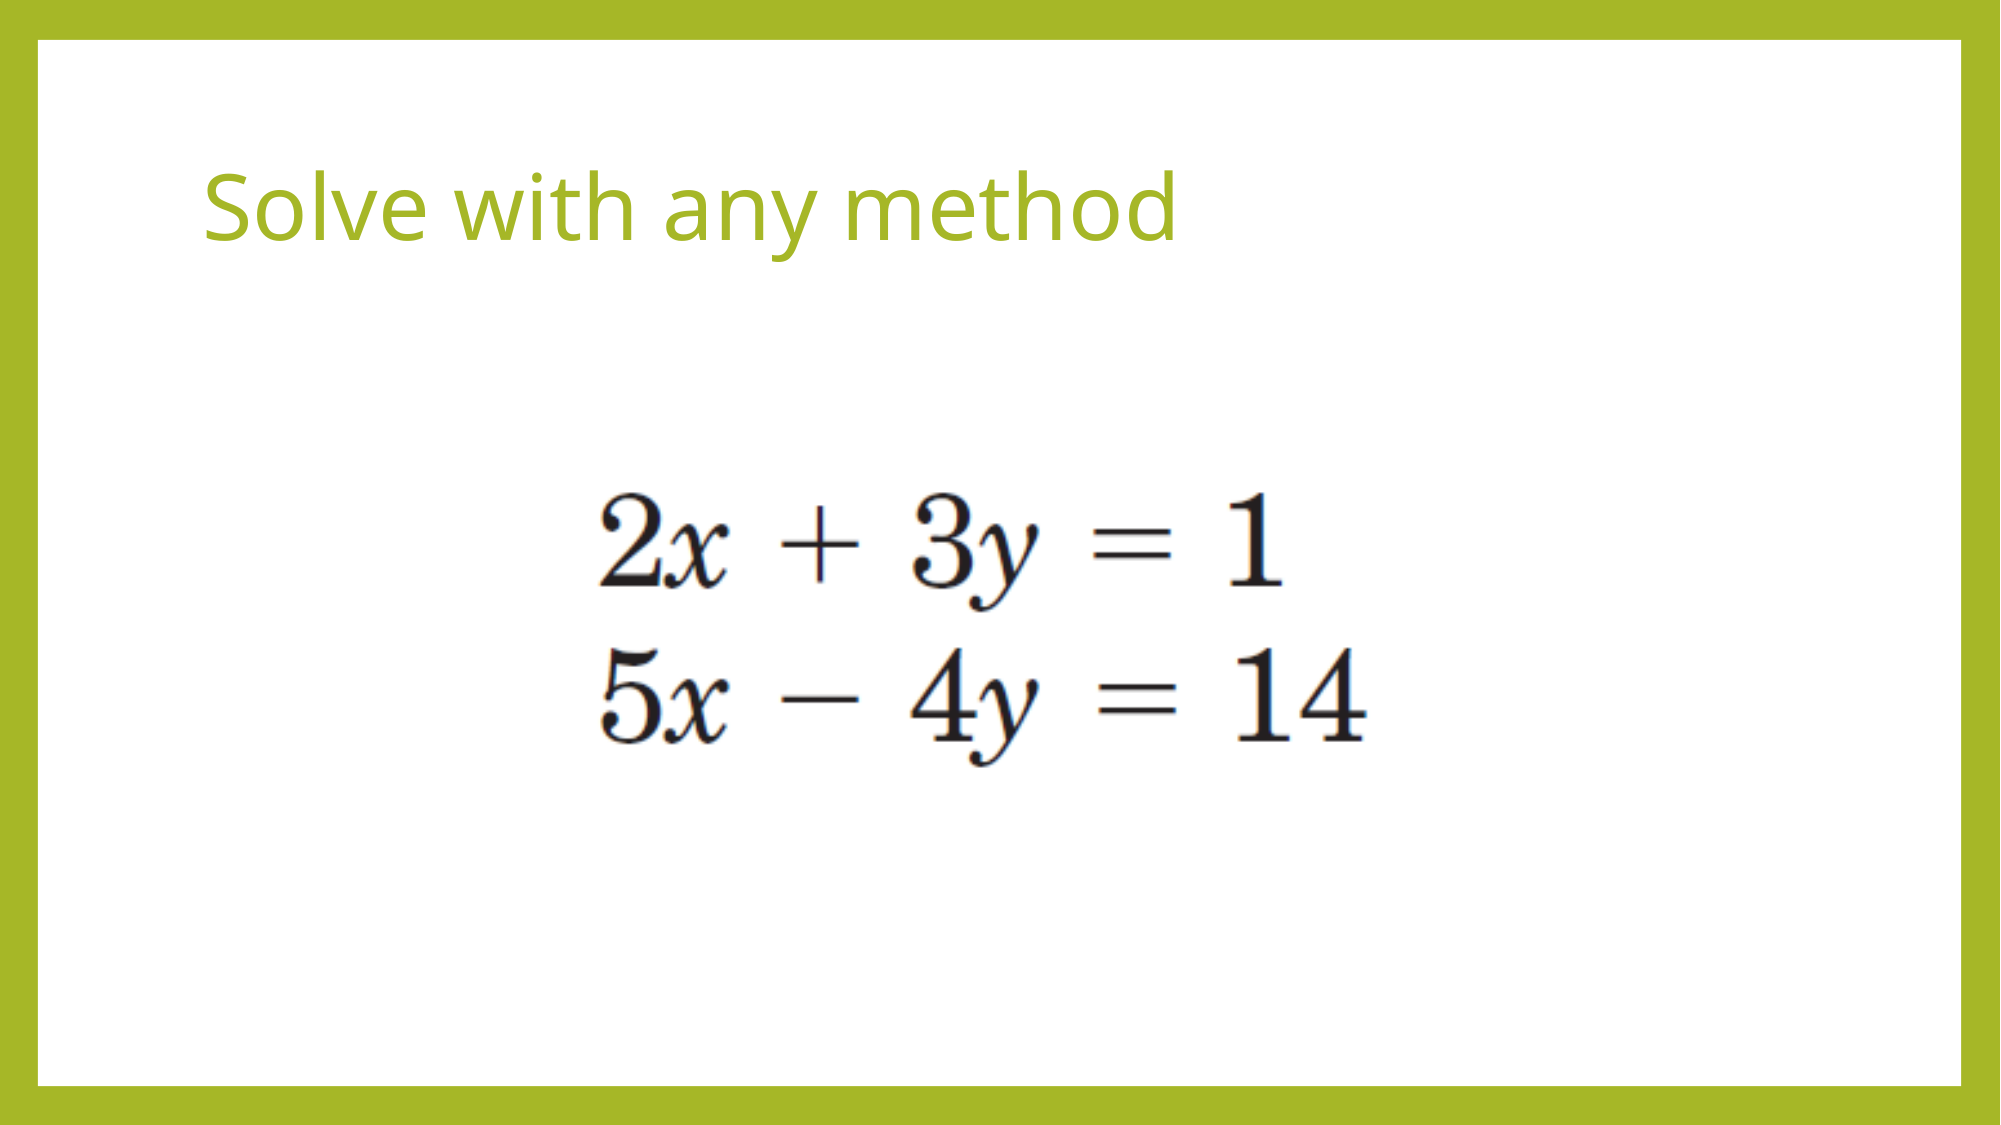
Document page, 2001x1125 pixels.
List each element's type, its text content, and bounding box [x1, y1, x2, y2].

title Solve with any method [187, 99, 1808, 323]
picture [549, 398, 1446, 861]
